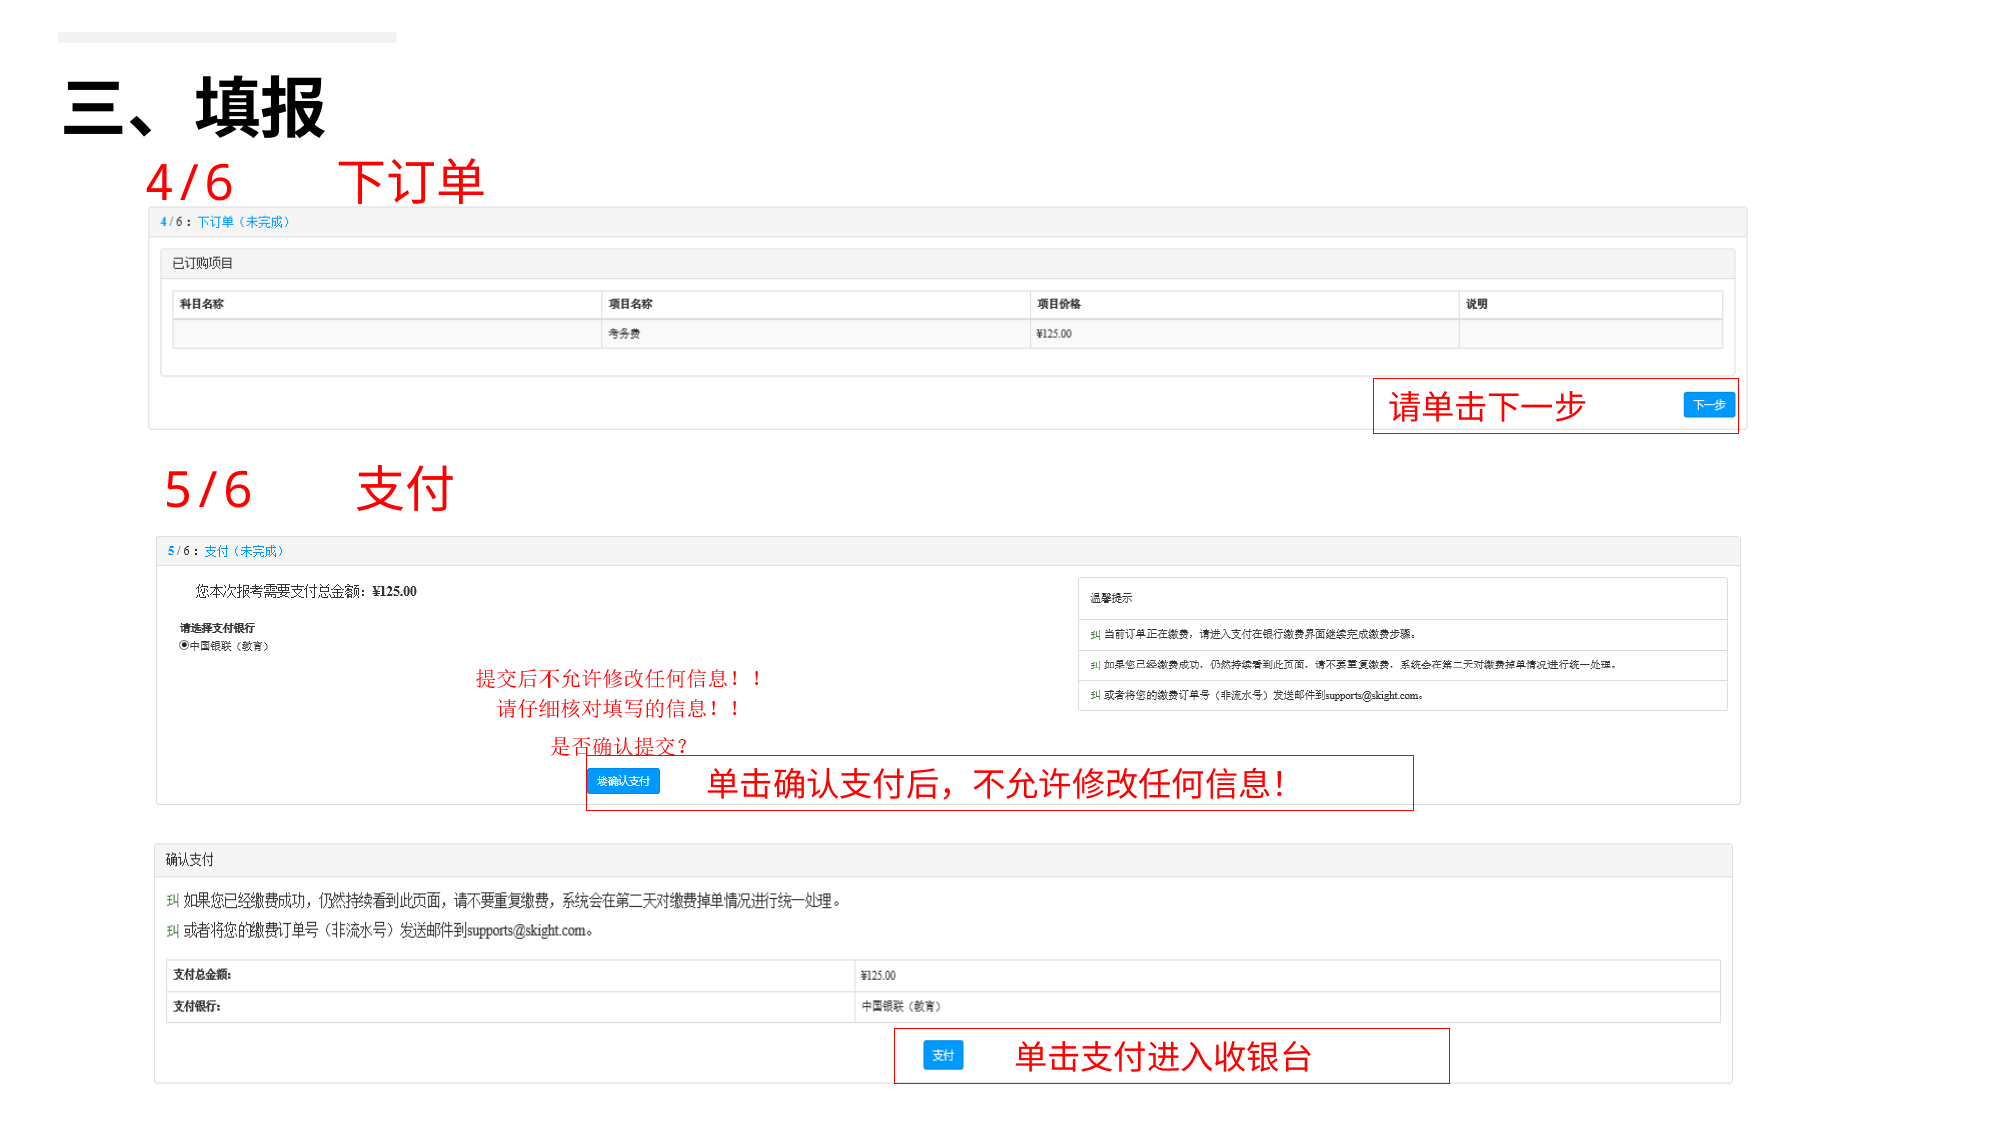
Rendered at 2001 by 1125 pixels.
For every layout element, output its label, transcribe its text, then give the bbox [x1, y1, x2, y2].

text_box 4/6 下订单 [129, 143, 733, 187]
picture [148, 832, 1739, 1096]
picture [129, 187, 1775, 481]
text_box 5/6 支付 [148, 481, 752, 525]
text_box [45, 31, 404, 155]
picture [147, 525, 1757, 811]
